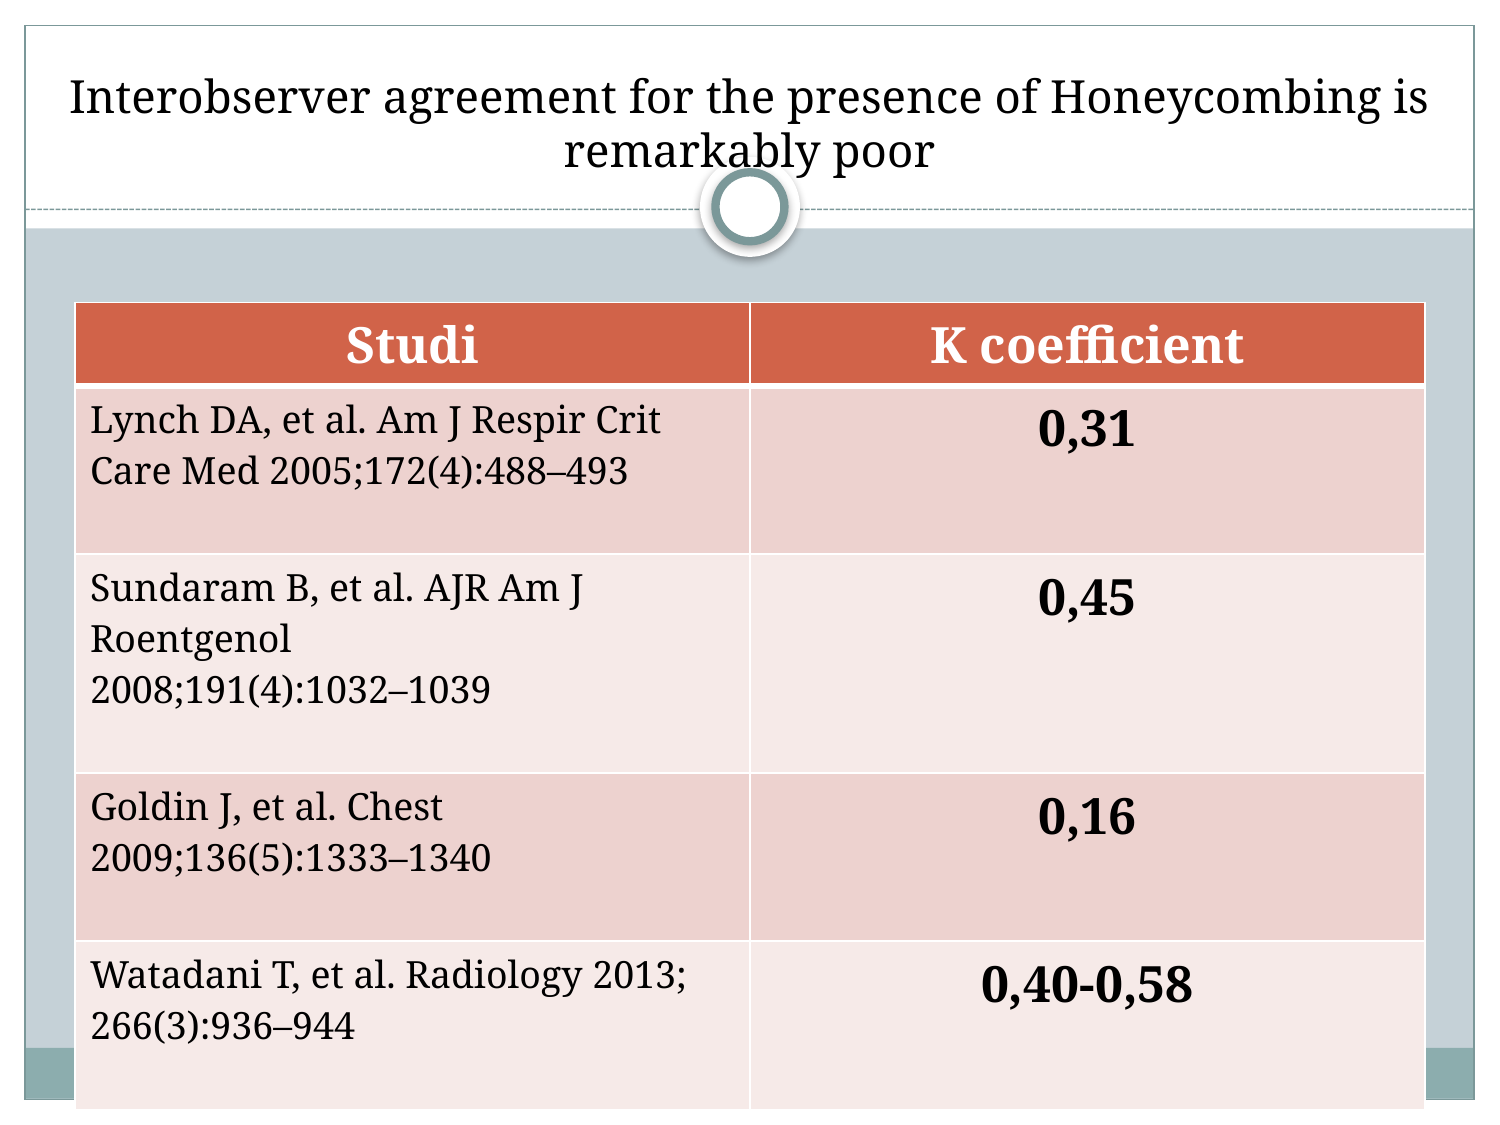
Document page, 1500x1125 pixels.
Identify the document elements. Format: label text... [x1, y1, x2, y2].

table_cell Sundaram B, et al. AJR Am J Roentgenol 2008;191(4):1032–1039 [76, 555, 749, 772]
table_cell 0,16 [751, 774, 1424, 940]
table_cell Lynch DA, et al. Am J Respir Crit Care Med 2005;172(4):488–493 [76, 389, 749, 553]
table_cell 0,40-0,58 [751, 942, 1424, 1109]
table_cell 0,31 [751, 389, 1424, 553]
table_header K coefficient [751, 303, 1424, 383]
table_cell Goldin J, et al. Chest 2009;136(5):1333–1340 [76, 774, 749, 940]
title Interobserver agreement for the presence of Honeycombing is remarkably poor [49, 60, 1450, 185]
table_cell Watadani T, et al. Radiology 2013; 266(3):936–944 [76, 942, 749, 1109]
table_cell 0,45 [751, 555, 1424, 772]
table_header Studi [76, 303, 749, 383]
